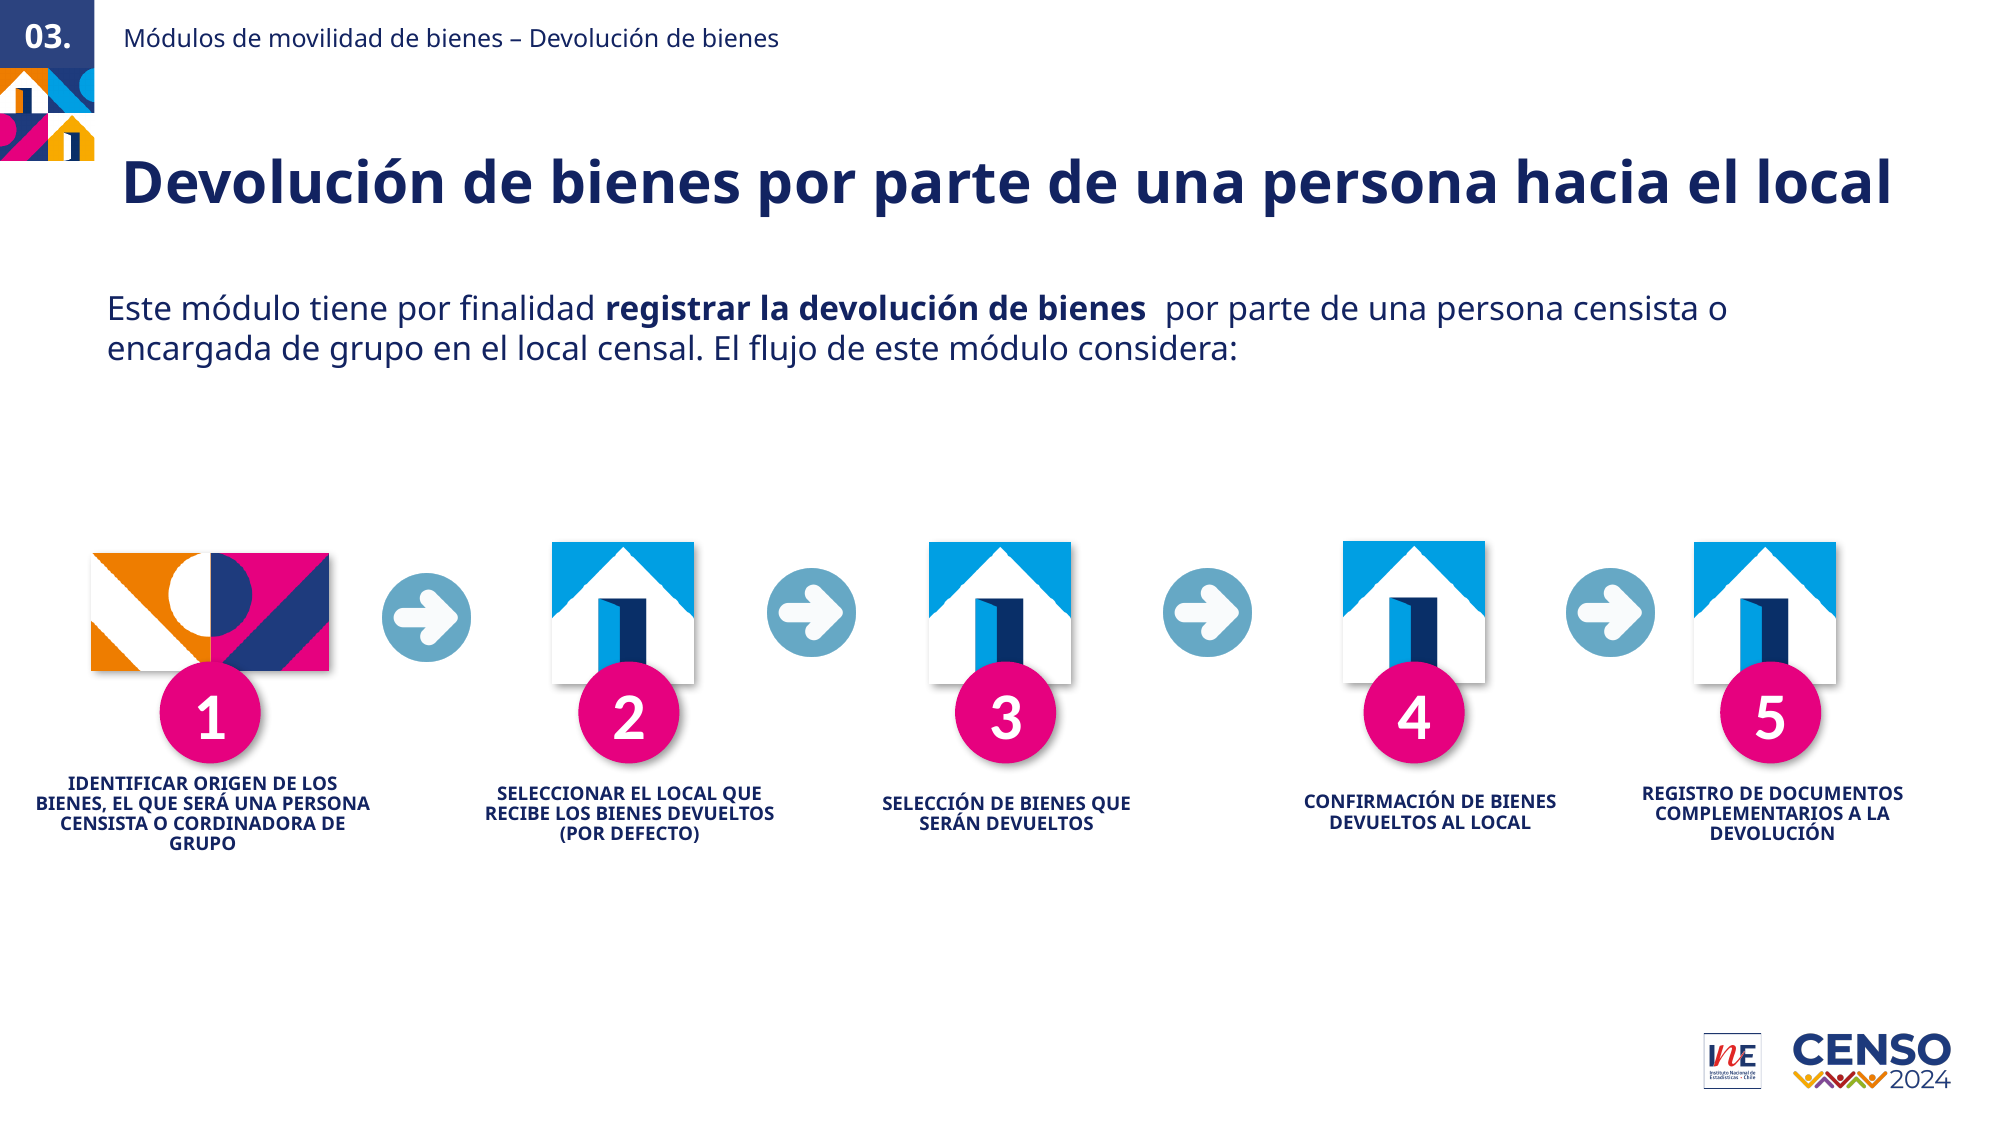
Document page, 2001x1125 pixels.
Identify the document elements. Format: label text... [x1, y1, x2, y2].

text_box SELECCIÓN DE BIENES QUE SERÁN DEVUELTOS [858, 763, 1170, 866]
picture [1694, 548, 1836, 684]
text_box 4 [1362, 683, 1466, 762]
text_box IDENTIFICAR ORIGEN DE LOS BIENES, EL QUE SERÁ UNA PERSONA CENSISTA O CORDINADORA DE GRUPO [32, 763, 388, 866]
text_box 5 [1719, 684, 1823, 763]
picture [91, 553, 330, 671]
picture [1784, 1024, 1956, 1094]
list Devolución de bienes por parte de una persona hacia el local [121, 136, 1908, 269]
list 03. [0, 9, 96, 66]
text_box 3 [954, 684, 1058, 763]
picture [0, 68, 94, 161]
text_box SELECCIONAR EL LOCAL QUE RECIBE LOS BIENES DEVUELTOS (POR DEFECTO) [481, 763, 793, 866]
text_box REGISTRO DE DOCUMENTOS COMPLEMENTARIOS A LA DEVOLUCIÓN [1624, 763, 1936, 866]
picture [1163, 568, 1252, 657]
picture [767, 568, 856, 657]
picture [382, 573, 471, 662]
list Módulos de movilidad de bienes – Devolución de bienes [123, 0, 1910, 81]
text_box 2 [577, 684, 681, 763]
picture [1566, 568, 1655, 657]
picture [929, 548, 1071, 684]
picture [1343, 547, 1485, 683]
text_box 1 [158, 671, 262, 763]
picture [552, 548, 694, 684]
text_box CONFIRMACIÓN DE BIENES DEVUELTOS AL LOCAL [1282, 762, 1593, 864]
list Este módulo tiene por finalidad registrar la devolución de bienes por parte de una persona censista o encargada de grupo en el local censal. El flujo de este módulo considera: [106, 279, 1894, 563]
